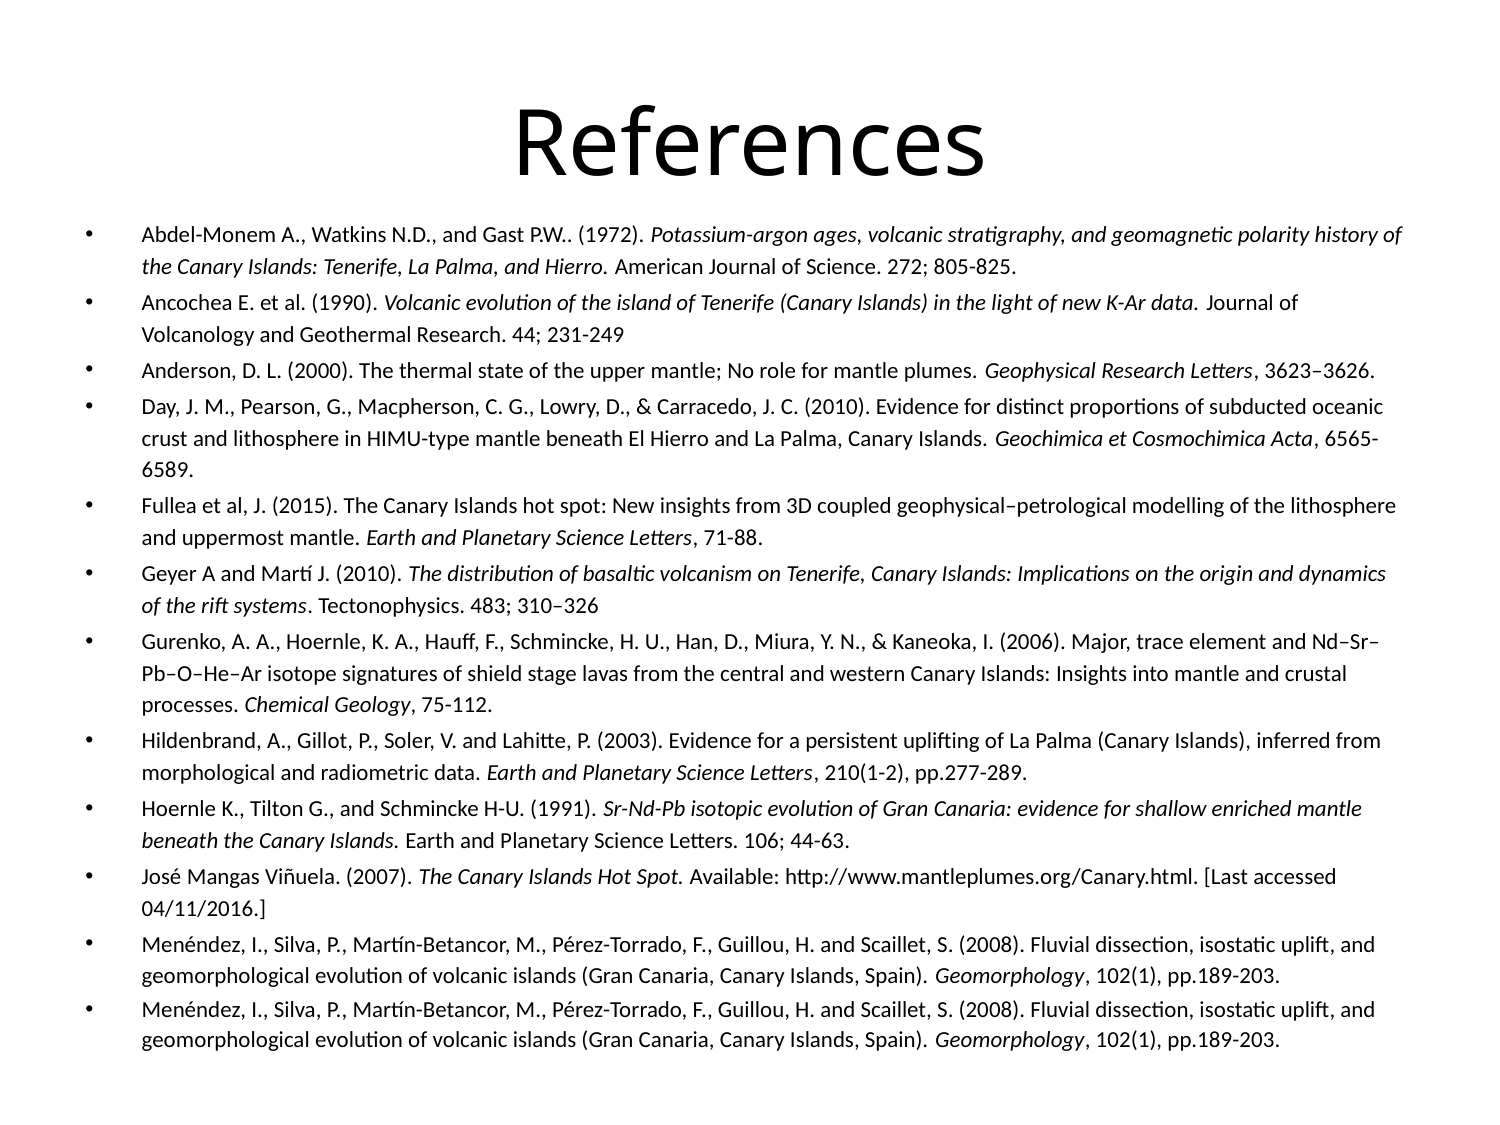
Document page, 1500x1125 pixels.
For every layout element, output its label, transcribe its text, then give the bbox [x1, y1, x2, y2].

title References [75, 45, 1425, 233]
list Abdel-Monem A., Watkins N.D., and Gast P.W.. (1972). Potassium-argon ages, volcanic stratigraphy, and geomagnetic polarity history of the Canary Islands: Tenerife, La Palma, and Hierro. American Journal of Science. 272; 805-825. Ancochea E. et al. (1990). Volcanic evolution of the island of Tenerife (Canary Islands) in the light of new K-Ar data. Journal of Volcanology and Geothermal Research. 44; 231-249 Anderson, D. L. (2000). The thermal state of the upper mantle; No role for mantle plumes. Geophysical Research Letters, 3623–3626. Day, J. M., Pearson, G., Macpherson, C. G., Lowry, D., & Carracedo, J. C. (2010). Evidence for distinct proportions of subducted oceanic crust and lithosphere in HIMU-type mantle beneath El Hierro and La Palma, Canary Islands. Geochimica et Cosmochimica Acta, 6565-6589. Fullea et al, J. (2015). The Canary Islands hot spot: New insights from 3D coupled geophysical–petrological modelling of the lithosphere and uppermost mantle. Earth and Planetary Science Letters, 71-88. Geyer A and Martí J. (2010). The distribution of basaltic volcanism on Tenerife, Canary Islands: Implications on the origin and dynamics of the rift systems. Tectonophysics. 483; 310–326 Gurenko, A. A., Hoernle, K. A., Hauff, F., Schmincke, H. U., Han, D., Miura, Y. N., & Kaneoka, I. (2006). Major, trace element and Nd–Sr–Pb–O–He–Ar isotope signatures of shield stage lavas from the central and western Canary Islands: Insights into mantle and crustal processes. Chemical Geology, 75-112. Hildenbrand, A., Gillot, P., Soler, V. and Lahitte, P. (2003). Evidence for a persistent uplifting of La Palma (Canary Islands), inferred from morphological and radiometric data. Earth and Planetary Science Letters, 210(1-2), pp.277-289. Hoernle K., Tilton G., and Schmincke H-U. (1991). Sr-Nd-Pb isotopic evolution of Gran Canaria: evidence for shallow enriched mantle beneath the Canary Islands. Earth and Planetary Science Letters. 106; 44-63. José Mangas Viñuela. (2007). The Canary Islands Hot Spot. Available: http://www.mantleplumes.org/Canary.html. [Last accessed 04/11/2016.] Menéndez, I., Silva, P., Martín-Betancor, M., Pérez-Torrado, F., Guillou, H. and Scaillet, S. (2008). Fluvial dissection, isostatic uplift, and geomorphological evolution of volcanic islands (Gran Canaria, Canary Islands, Spain). Geomorphology, 102(1), pp.189-203. Menéndez, I., Silva, P., Martín-Betancor, M., Pérez-Torrado, F., Guillou, H. and Scaillet, S. (2008). Fluvial dissection, isostatic uplift, and geomorphological evolution of volcanic islands (Gran Canaria, Canary Islands, Spain). Geomorphology, 102(1), pp.189-203. [70, 208, 1421, 1071]
